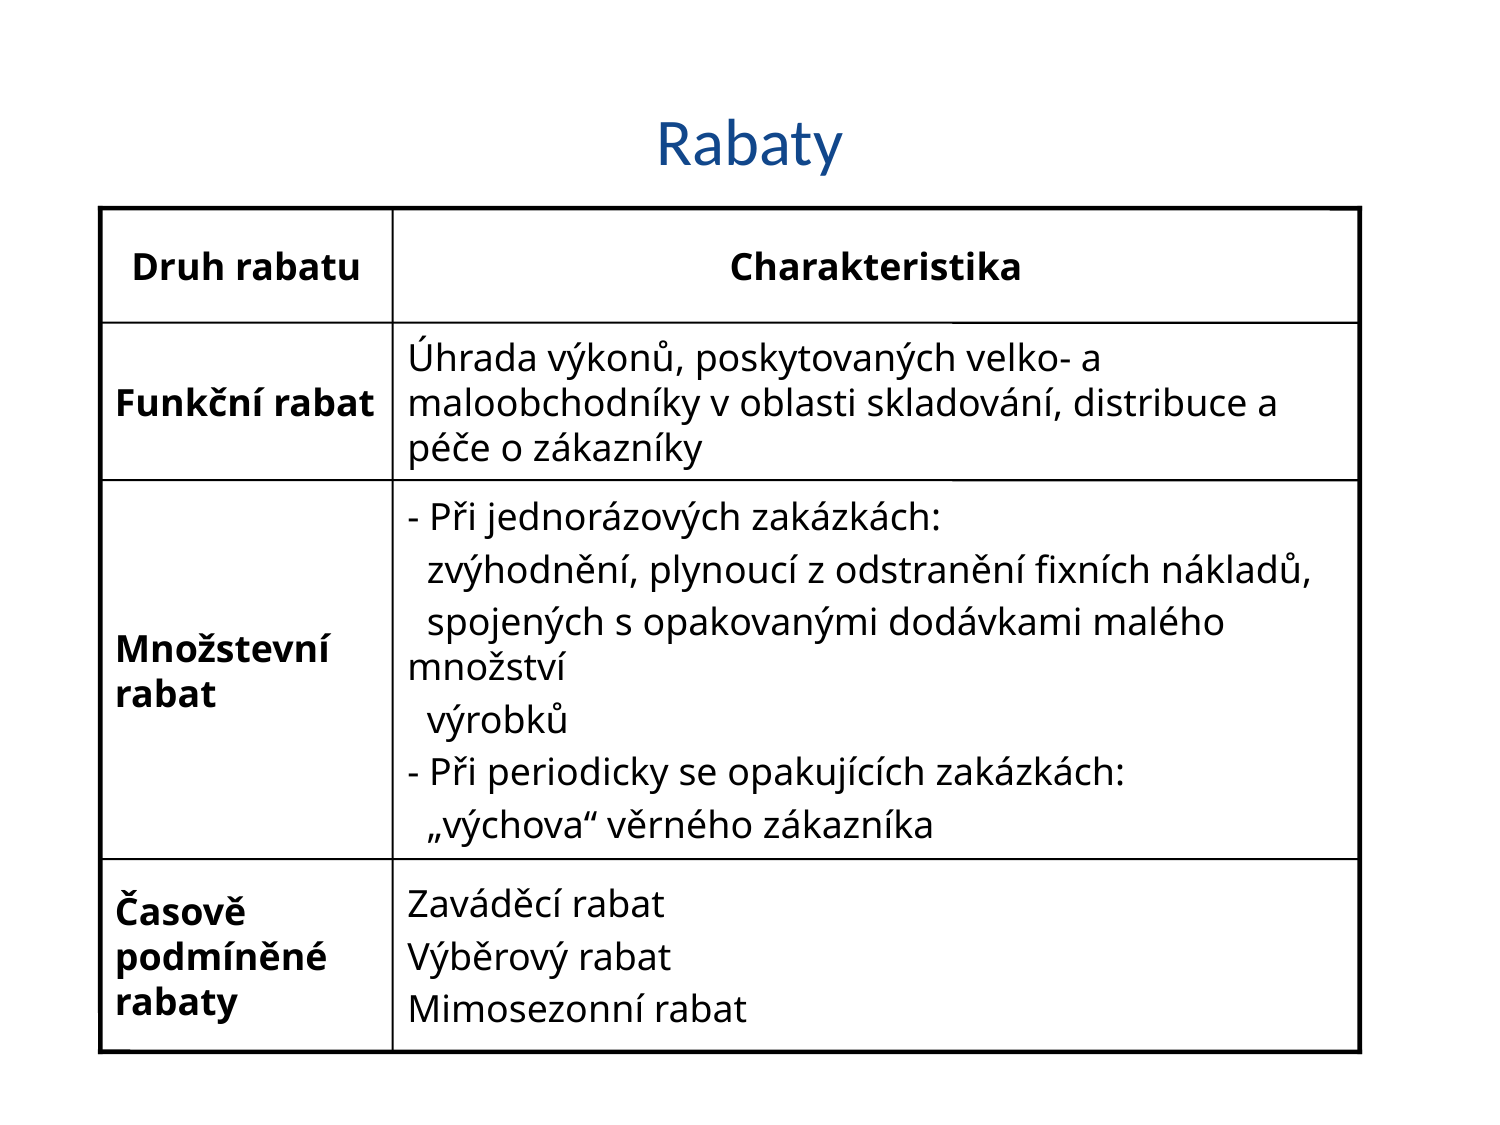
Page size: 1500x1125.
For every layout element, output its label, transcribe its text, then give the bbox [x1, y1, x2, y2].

title Rabaty [75, 45, 1425, 233]
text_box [100, 207, 1360, 1053]
